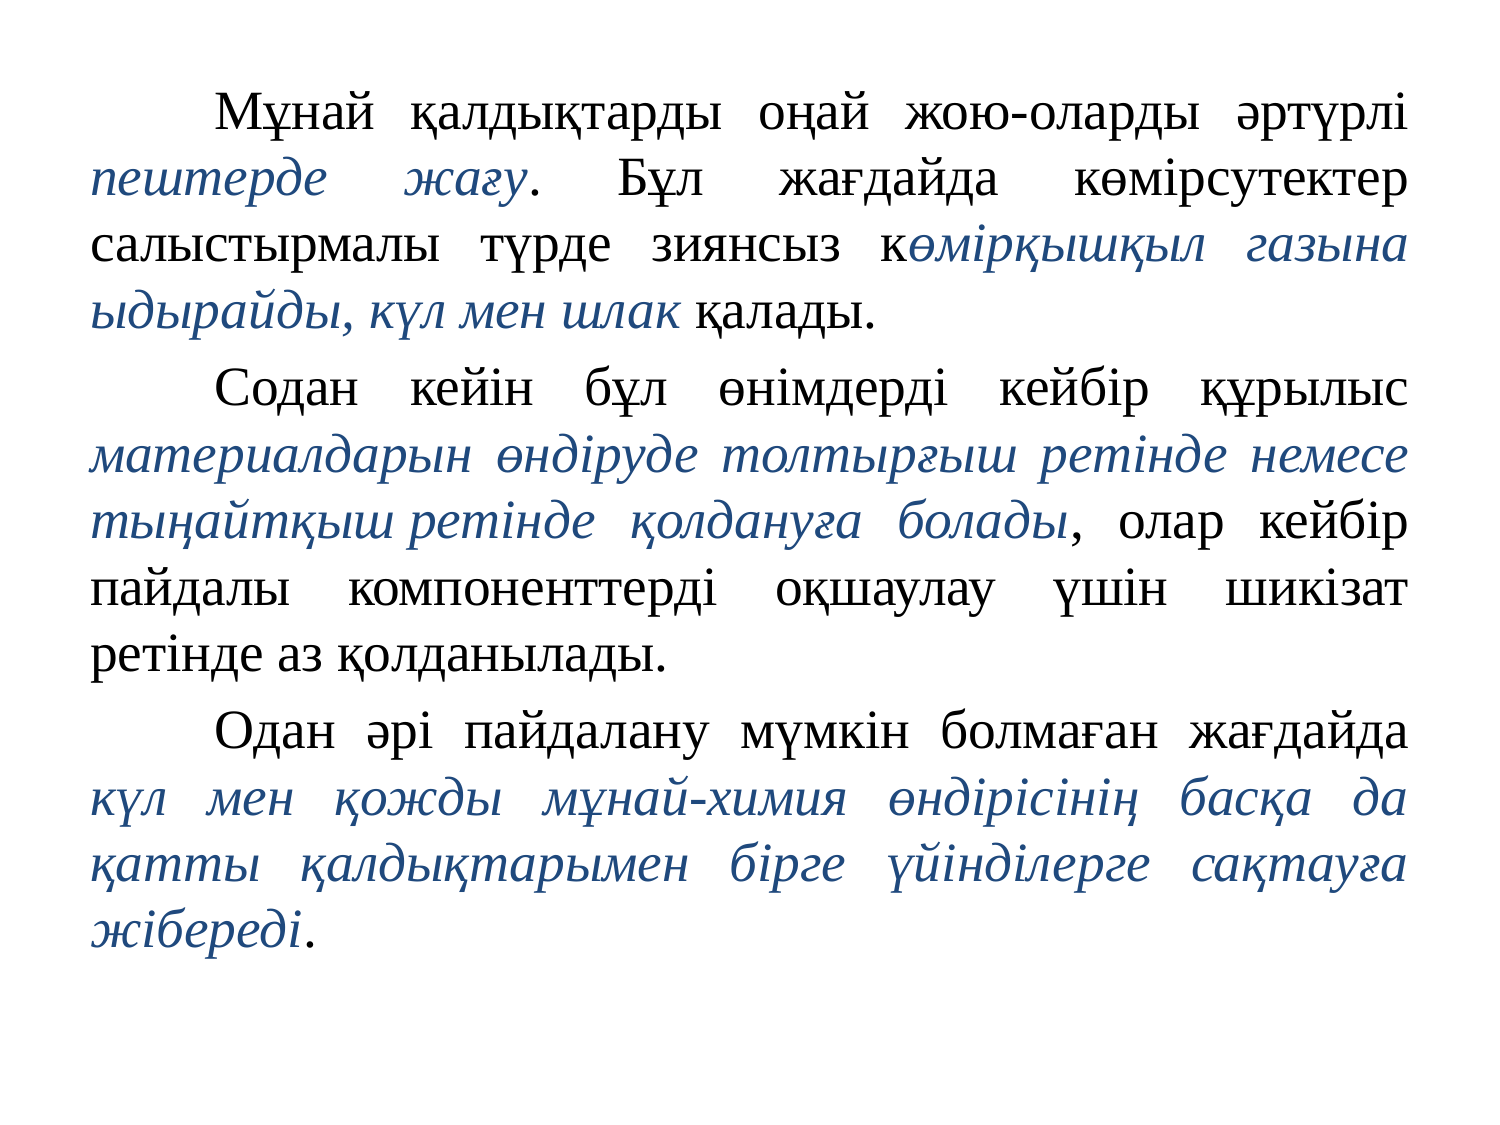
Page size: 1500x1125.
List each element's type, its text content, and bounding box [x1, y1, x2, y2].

list Мұнай қалдықтарды оңай жою-оларды әртүрлі пештерде жағу. Бұл жағдайда көмірсутектер салыстырмалы түрде зиянсыз көмірқышқыл газына ыдырайды, күл мен шлак қалады. Содан кейін бұл өнімдерді кейбір құрылыс материалдарын өндіруде толтырғыш ретінде немесе тыңайтқыш ретінде қолдануға болады, олар кейбір пайдалы компоненттерді оқшаулау үшін шикізат ретінде аз қолданылады. Одан әрі пайдалану мүмкін болмаған жағдайда күл мен қожды мұнай-химия өндірісінің басқа да қатты қалдықтарымен бірге үйінділерге сақтауға жібереді. [75, 66, 1425, 1035]
